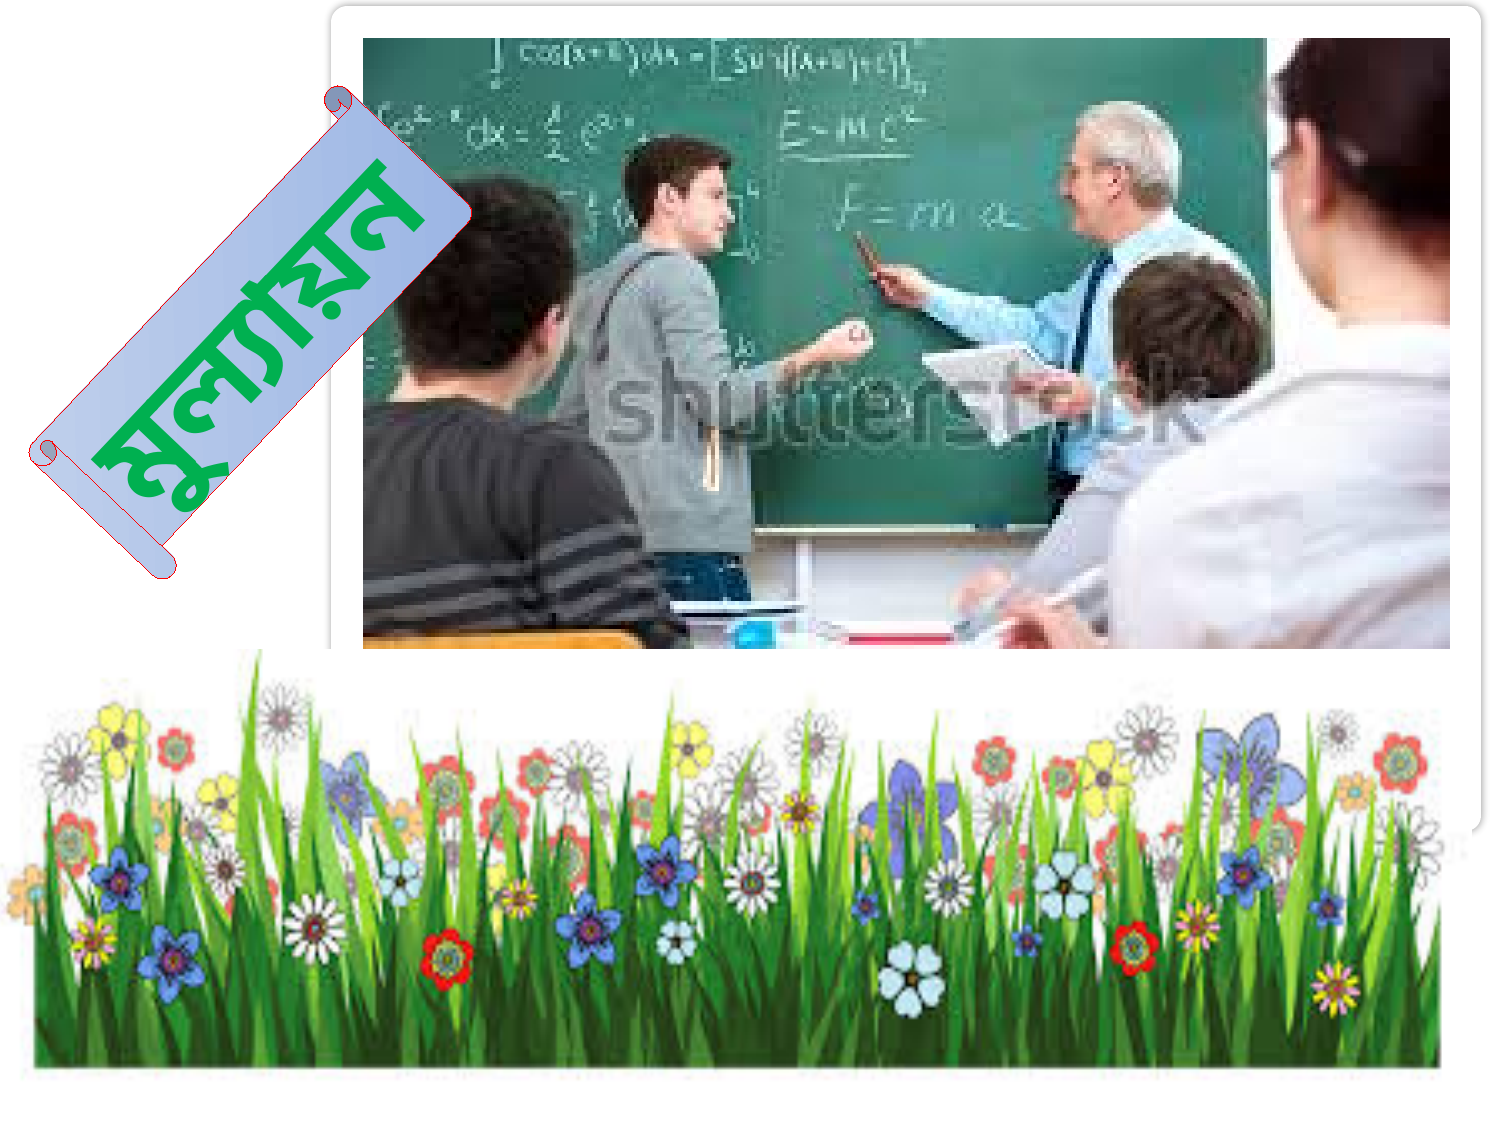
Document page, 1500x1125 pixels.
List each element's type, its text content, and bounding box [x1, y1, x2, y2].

picture [0, 37, 1472, 1090]
text_box মুল্যায়ন [28, 85, 357, 579]
